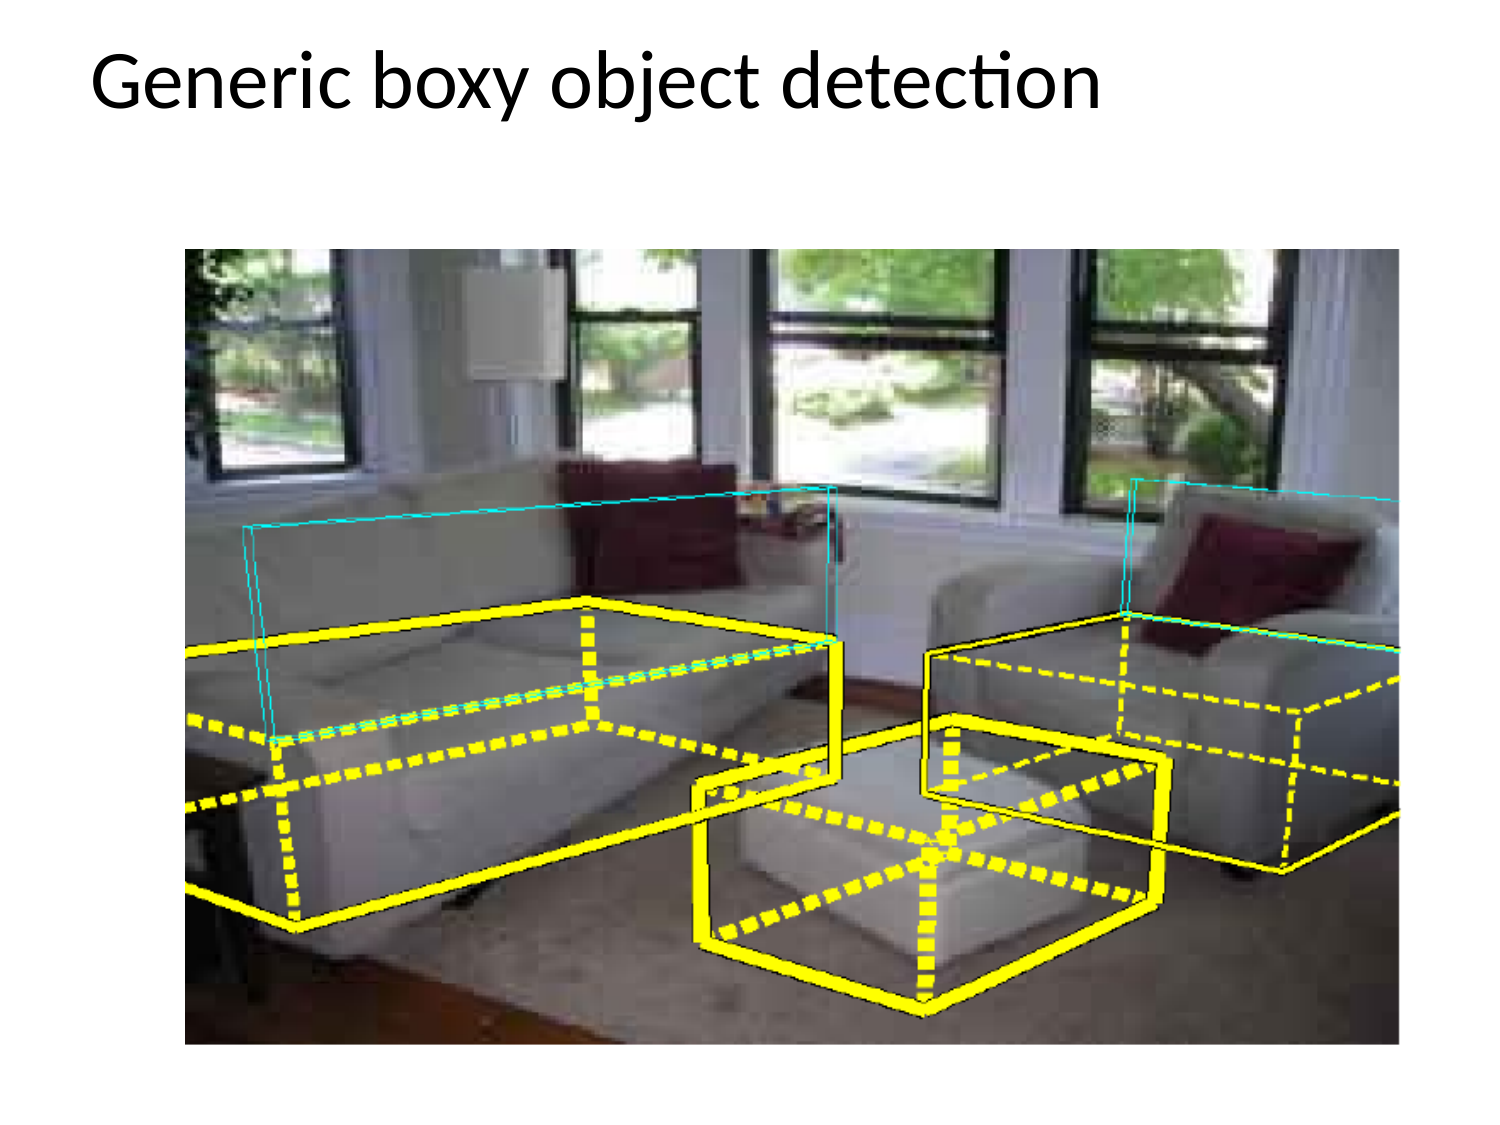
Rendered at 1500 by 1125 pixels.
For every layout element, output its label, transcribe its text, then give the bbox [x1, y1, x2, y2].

picture [185, 249, 1413, 1063]
title Generic boxy object detection [74, 0, 1426, 151]
